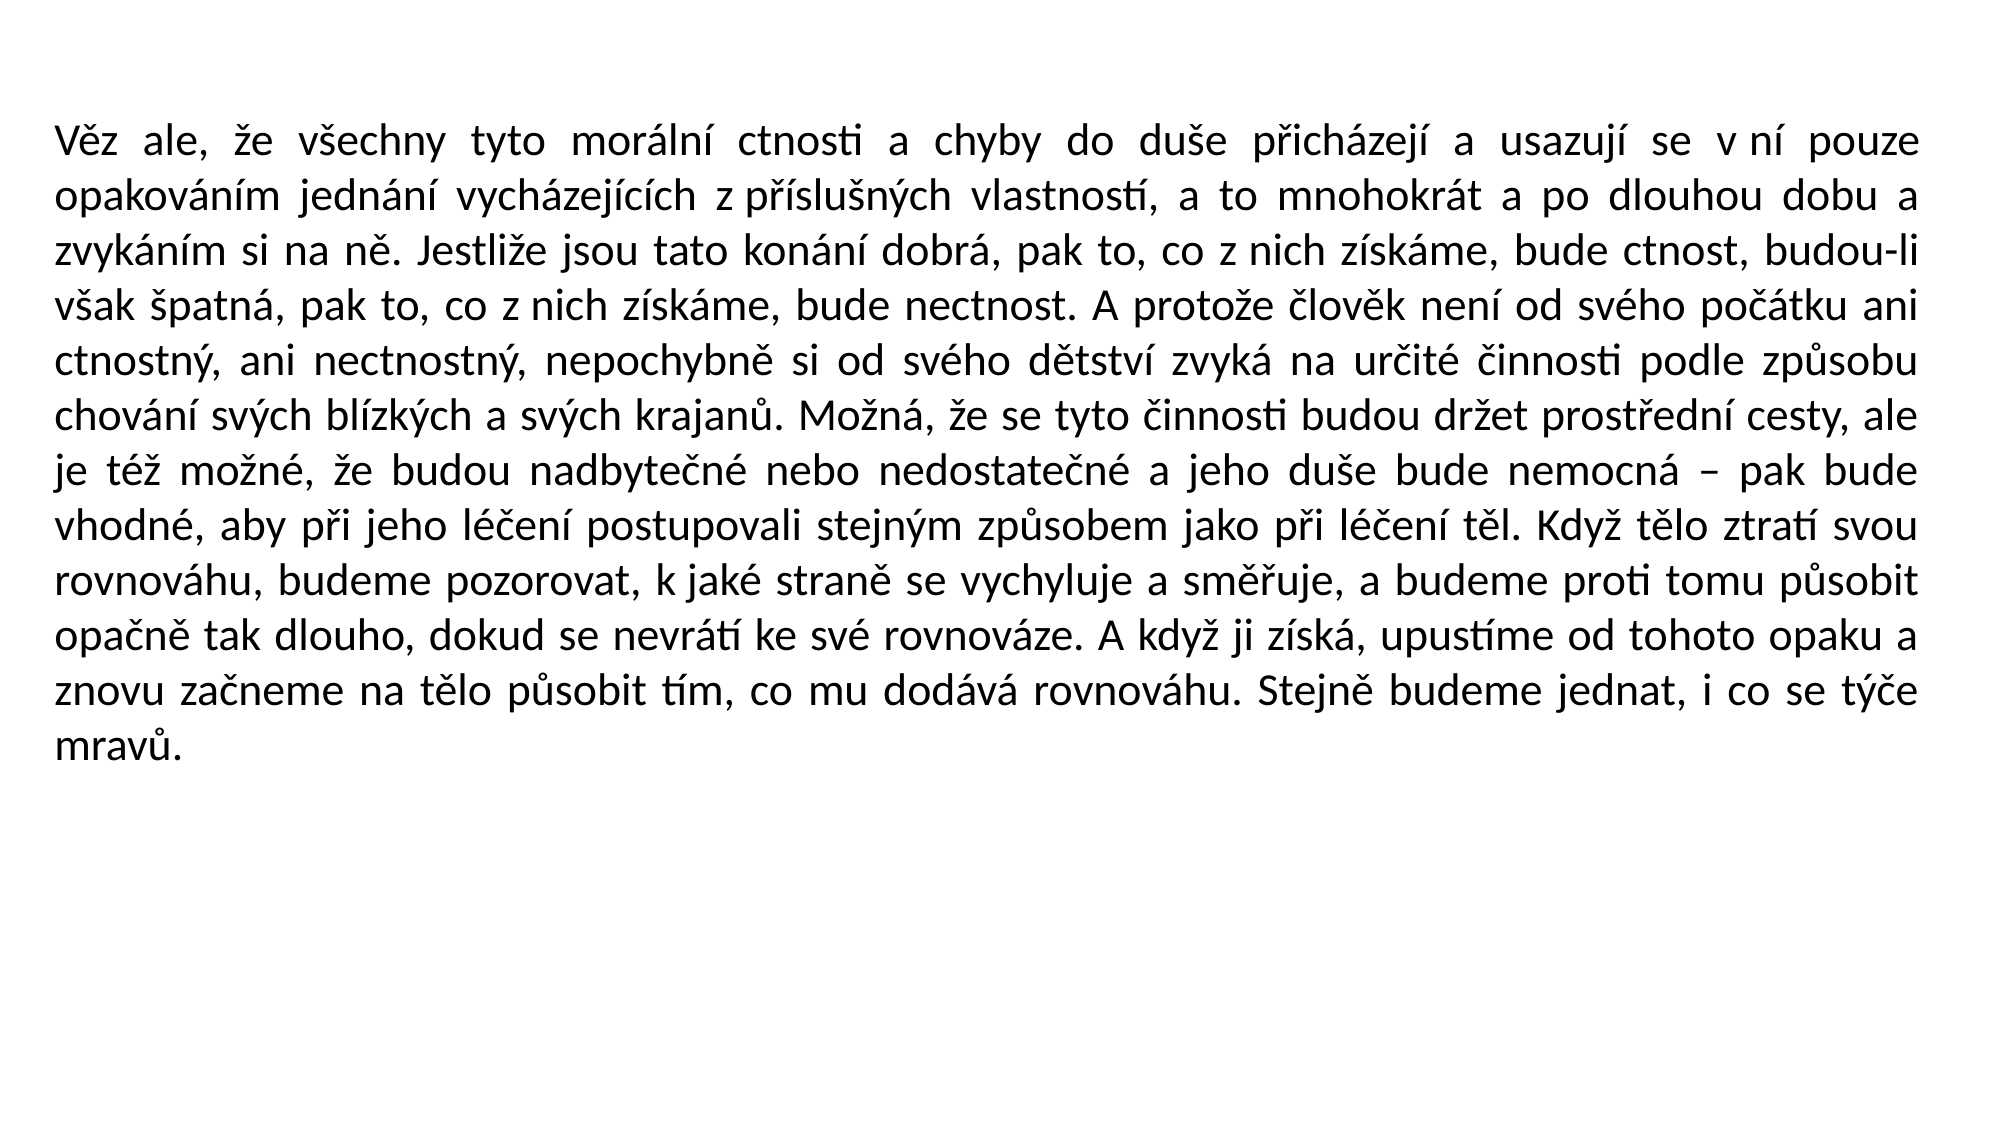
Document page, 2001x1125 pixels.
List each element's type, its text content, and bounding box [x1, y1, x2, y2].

text_box Věz ale, že všechny tyto morální ctnosti a chyby do duše přicházejí a usazují se v ní pouze opakováním jednání vycházejících z příslušných vlastností, a to mnohokrát a po dlouhou dobu a zvykáním si na ně. Jestliže jsou tato konání dobrá, pak to, co z nich získáme, bude ctnost, budou-li však špatná, pak to, co z nich získáme, bude nectnost. A protože člověk není od svého počátku ani ctnostný, ani nectnostný, nepochybně si od svého dětství zvyká na určité činnosti podle způsobu chování svých blízkých a svých krajanů. Možná, že se tyto činnosti budou držet prostřední cesty, ale je též možné, že budou nadbytečné nebo nedostatečné a jeho duše bude nemocná – pak bude vhodné, aby při jeho léčení postupovali stejným způsobem jako při léčení těl. Když tělo ztratí svou rovnováhu, budeme pozorovat, k jaké straně se vychyluje a směřuje, a budeme proti tomu působit opačně tak dlouho, dokud se nevrátí ke své rovnováze. A když ji získá, upustíme od tohoto opaku a znovu začneme na tělo působit tím, co mu dodává rovnováhu. Stejně budeme jednat, i co se týče mravů. [39, 102, 1935, 777]
